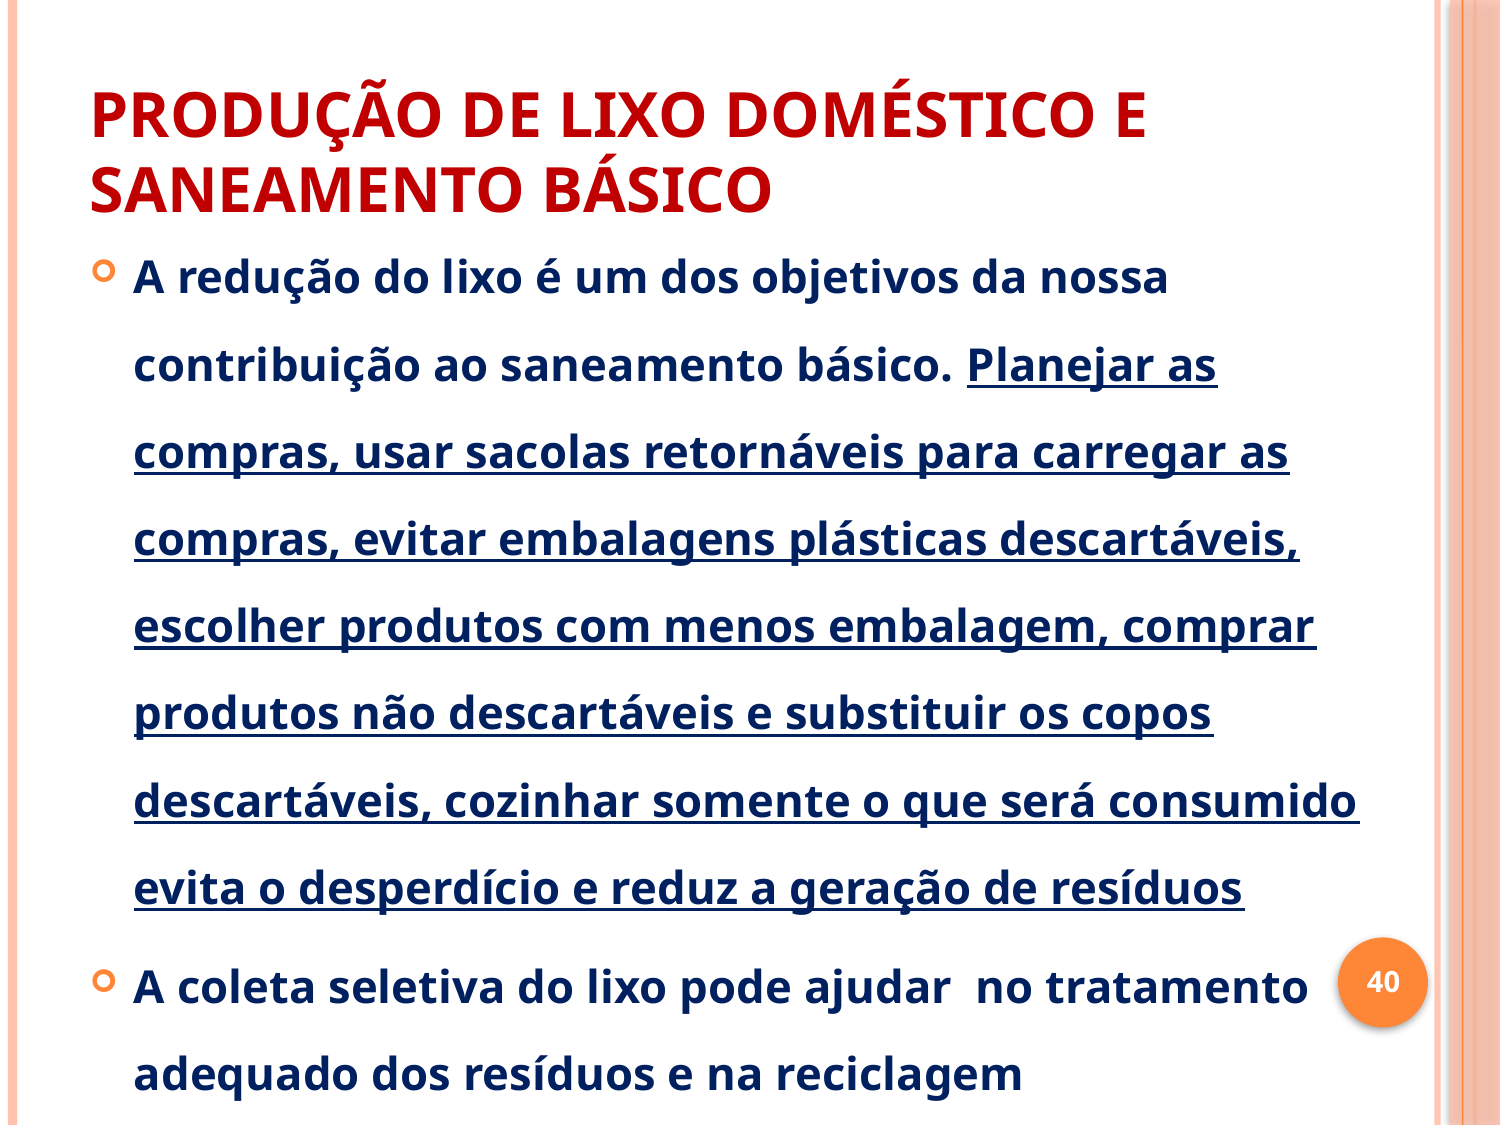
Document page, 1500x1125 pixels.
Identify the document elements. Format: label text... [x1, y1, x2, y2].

list A redução do lixo é um dos objetivos da nossa contribuição ao saneamento básico. Planejar as compras, usar sacolas retornáveis para carregar as compras, evitar embalagens plásticas descartáveis, escolher produtos com menos embalagem, comprar produtos não descartáveis e substituir os copos descartáveis, cozinhar somente o que será consumido evita o desperdício e reduz a geração de resíduos A coleta seletiva do lixo pode ajudar no tratamento adequado dos resíduos e na reciclagem [75, 208, 1425, 1125]
title PRODUÇÃO DE LIXO DOMÉSTICO E SANEAMENTO BÁSICO [75, 45, 1300, 208]
slide_number 40 [1333, 940, 1434, 1027]
